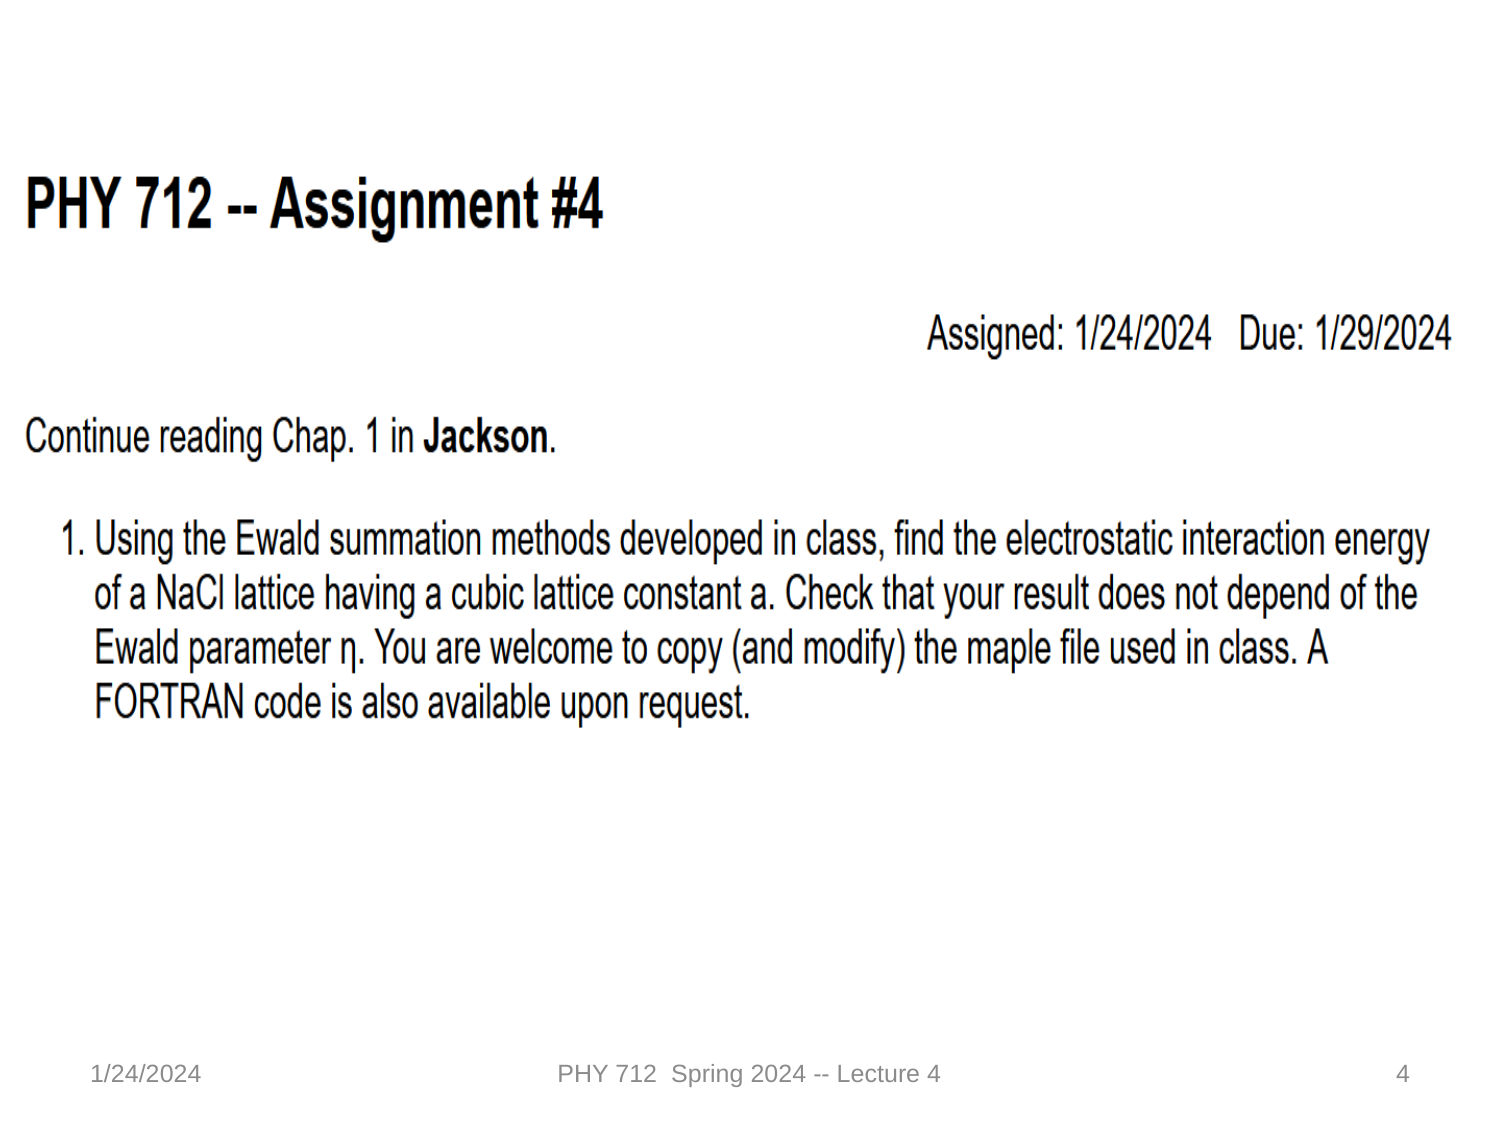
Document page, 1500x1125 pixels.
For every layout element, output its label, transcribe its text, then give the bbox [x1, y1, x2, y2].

picture [12, 137, 1455, 768]
footer PHY 712 Spring 2024 -- Lecture 4 [512, 1042, 988, 1103]
slide_number 4 [1074, 1042, 1425, 1103]
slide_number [75, 1042, 425, 1103]
